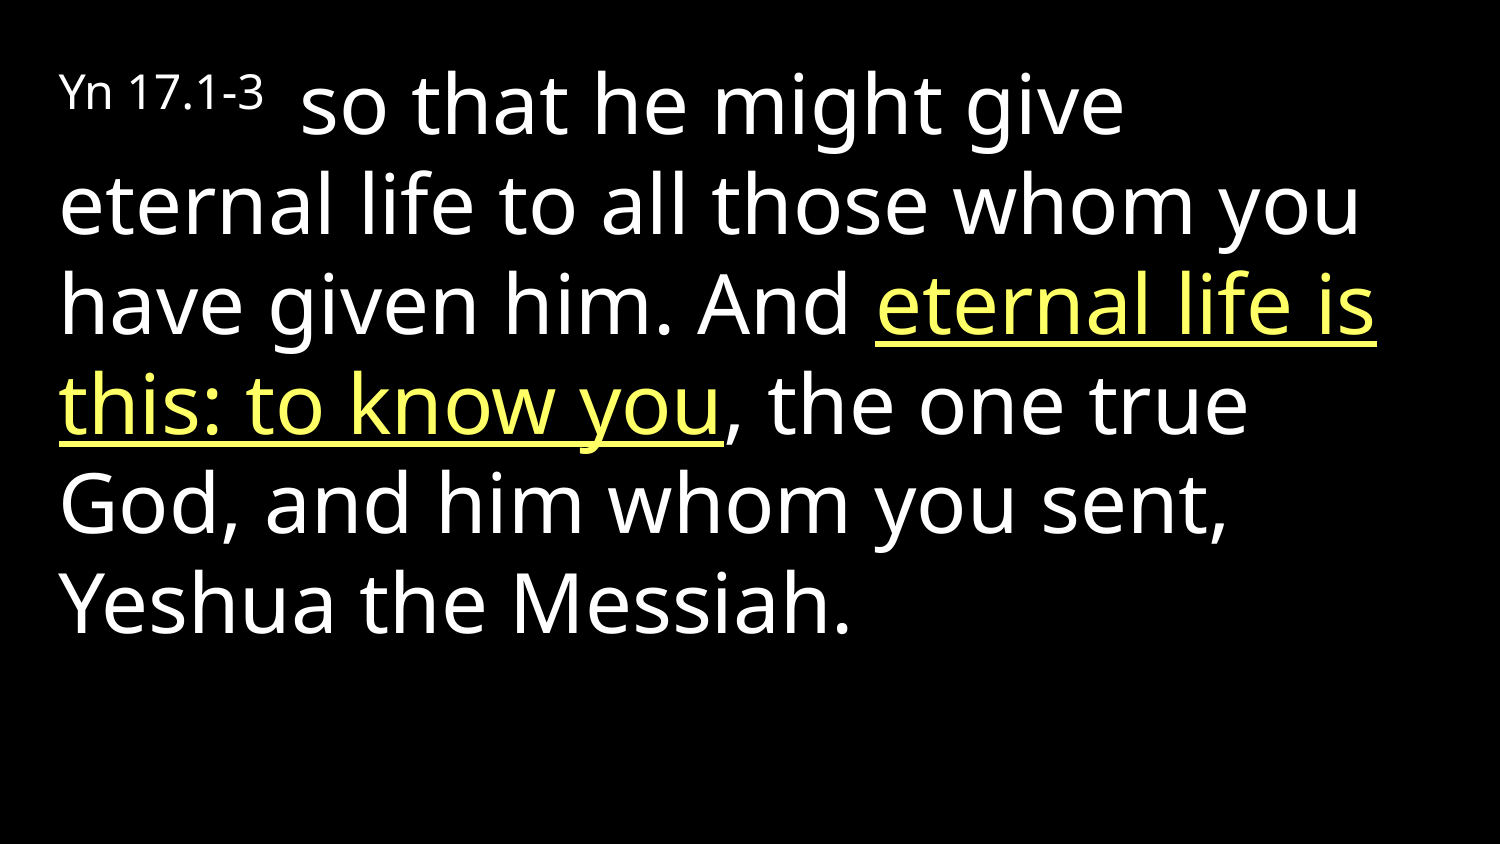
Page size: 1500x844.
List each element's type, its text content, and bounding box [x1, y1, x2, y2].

list Yn 17.1-3 so that he might give eternal life to all those whom you have given him. And eternal life is this: to know you, the one true God, and him whom you sent, Yeshua the Messiah. [50, 46, 1425, 810]
